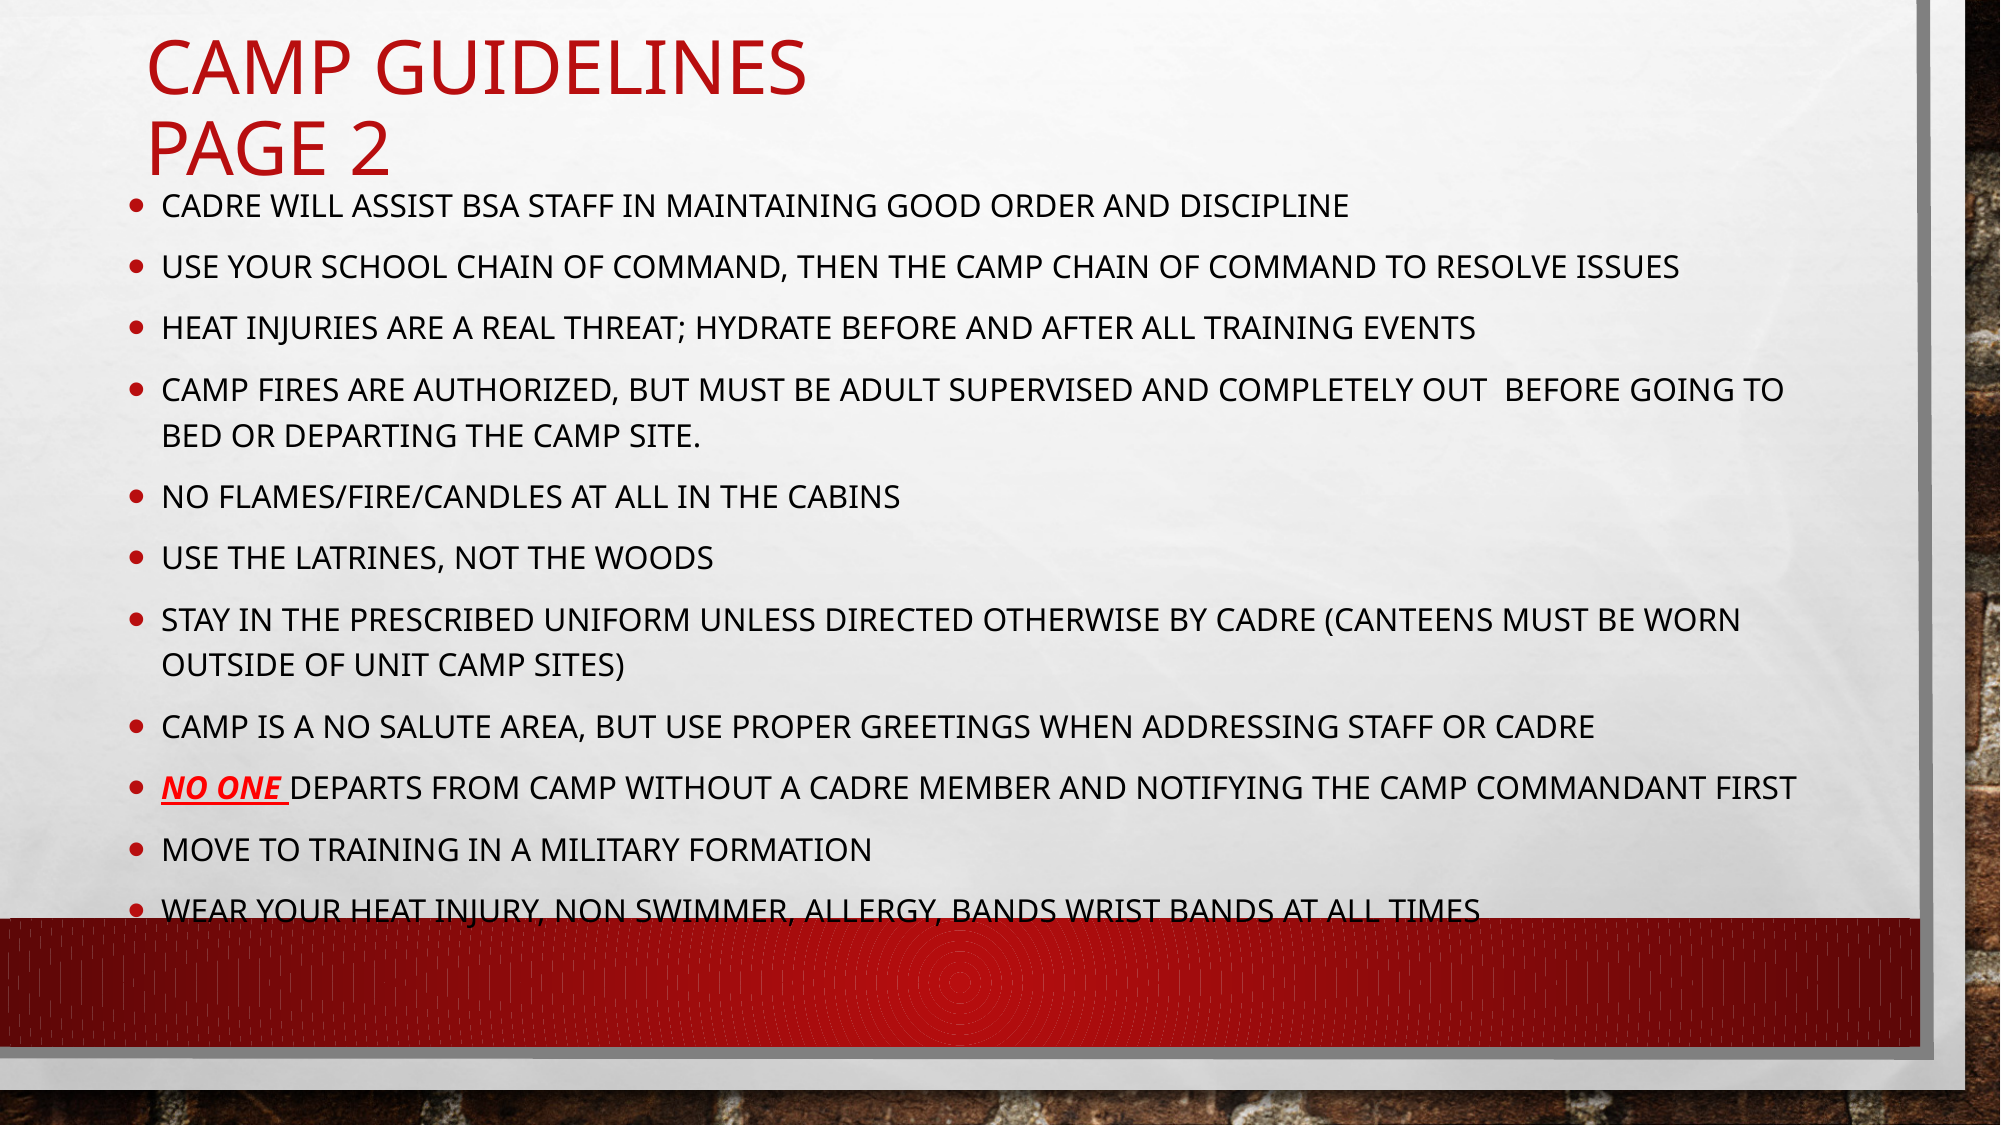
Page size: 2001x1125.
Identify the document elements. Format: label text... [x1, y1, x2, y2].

list Cadre will assist BSA staff in maintaining good order and discipline Use your school chain of command, then the camp chain of command to resolve issues Heat injuries are a real threat; hydrate before and after all training events Camp fires are authorized, but must be adult supervised and completely out before going to bed or departing the camp site. NO flames/fire/candles at all in the cabins Use the latrines, not the woods Stay in the prescribed uniform unless directed otherwise by Cadre (Canteens must be worn outside of unit camp sites) Camp is a no salute area, but use proper greetings when addressing Staff or Cadre NO one departs from camp without a cadre member and notifying the Camp Commandant first Move to training in a military formation Wear your heat injury, non swimmer, allergy, bands wrist bands at all times [112, 170, 1818, 971]
picture [0, 0, 2000, 1125]
title Camp Guidelines page 2 [130, 68, 907, 153]
